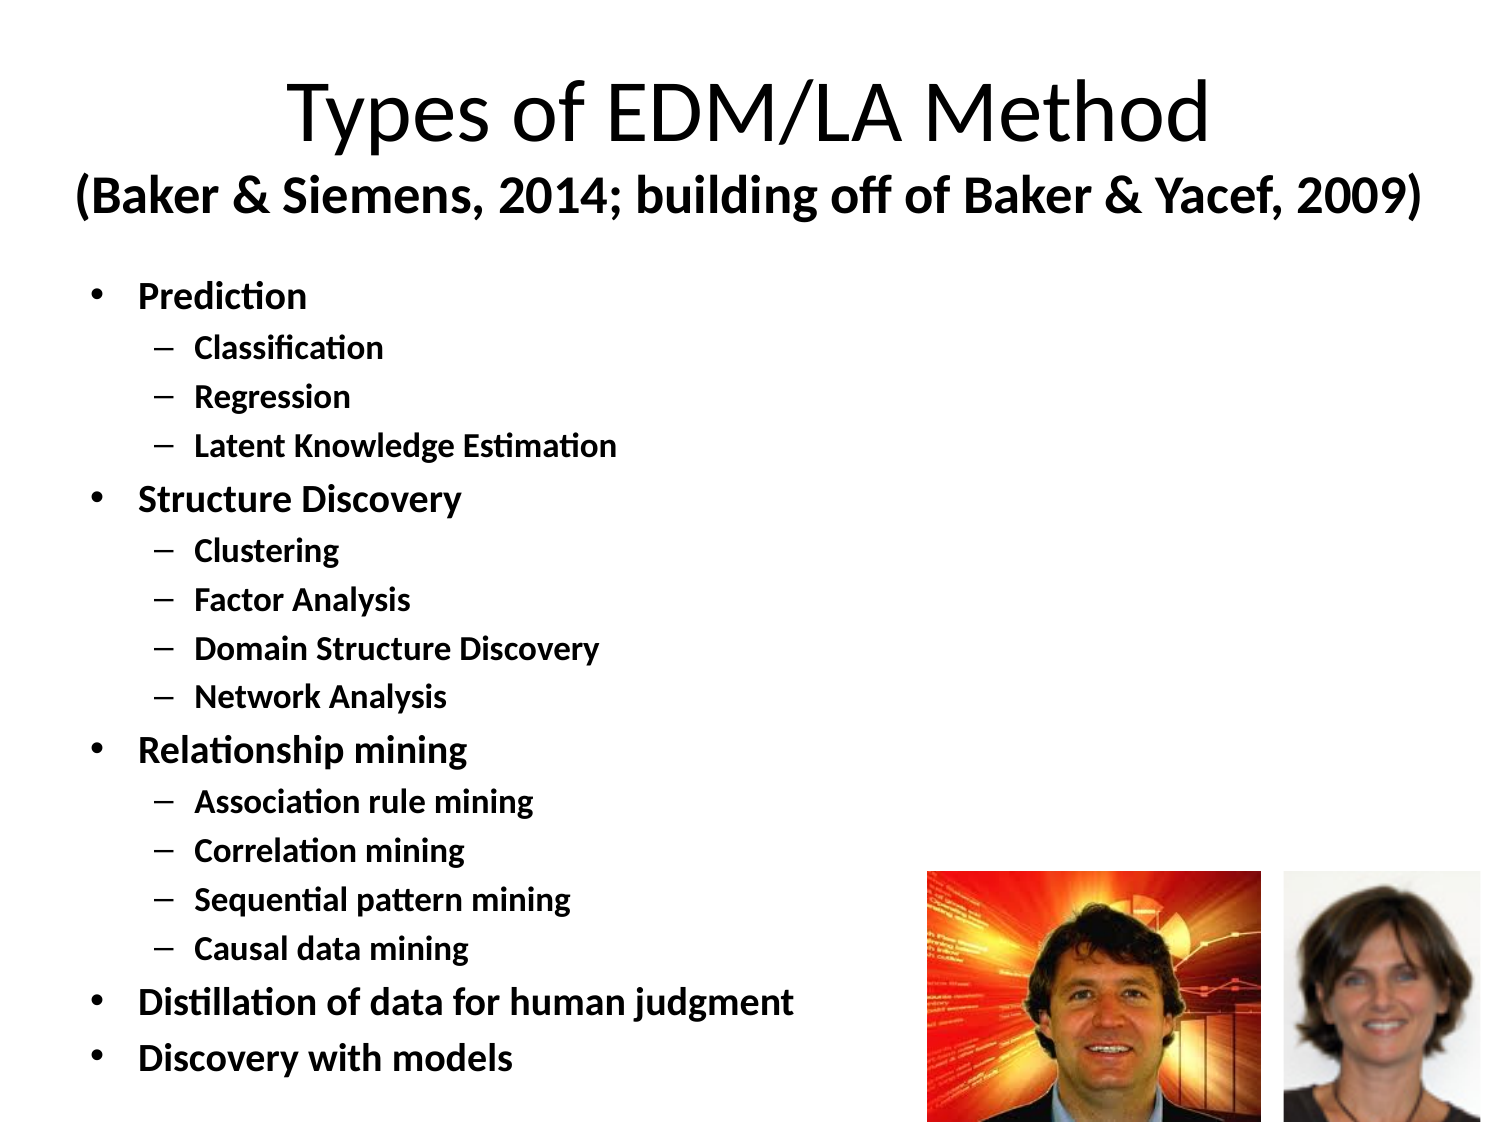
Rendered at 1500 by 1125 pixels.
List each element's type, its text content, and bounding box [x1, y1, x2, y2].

picture [1283, 871, 1481, 1122]
title Types of EDM/LA Method (Baker & Siemens, 2014; building off of Baker & Yacef, 2009) [0, 45, 1500, 233]
picture [927, 871, 1262, 1122]
list Prediction Classification Regression Latent Knowledge Estimation Structure Discovery Clustering Factor Analysis Domain Structure Discovery Network Analysis Relationship mining Association rule mining Correlation mining Sequential pattern mining Causal data mining Distillation of data for human judgment Discovery with models [75, 262, 1425, 1100]
